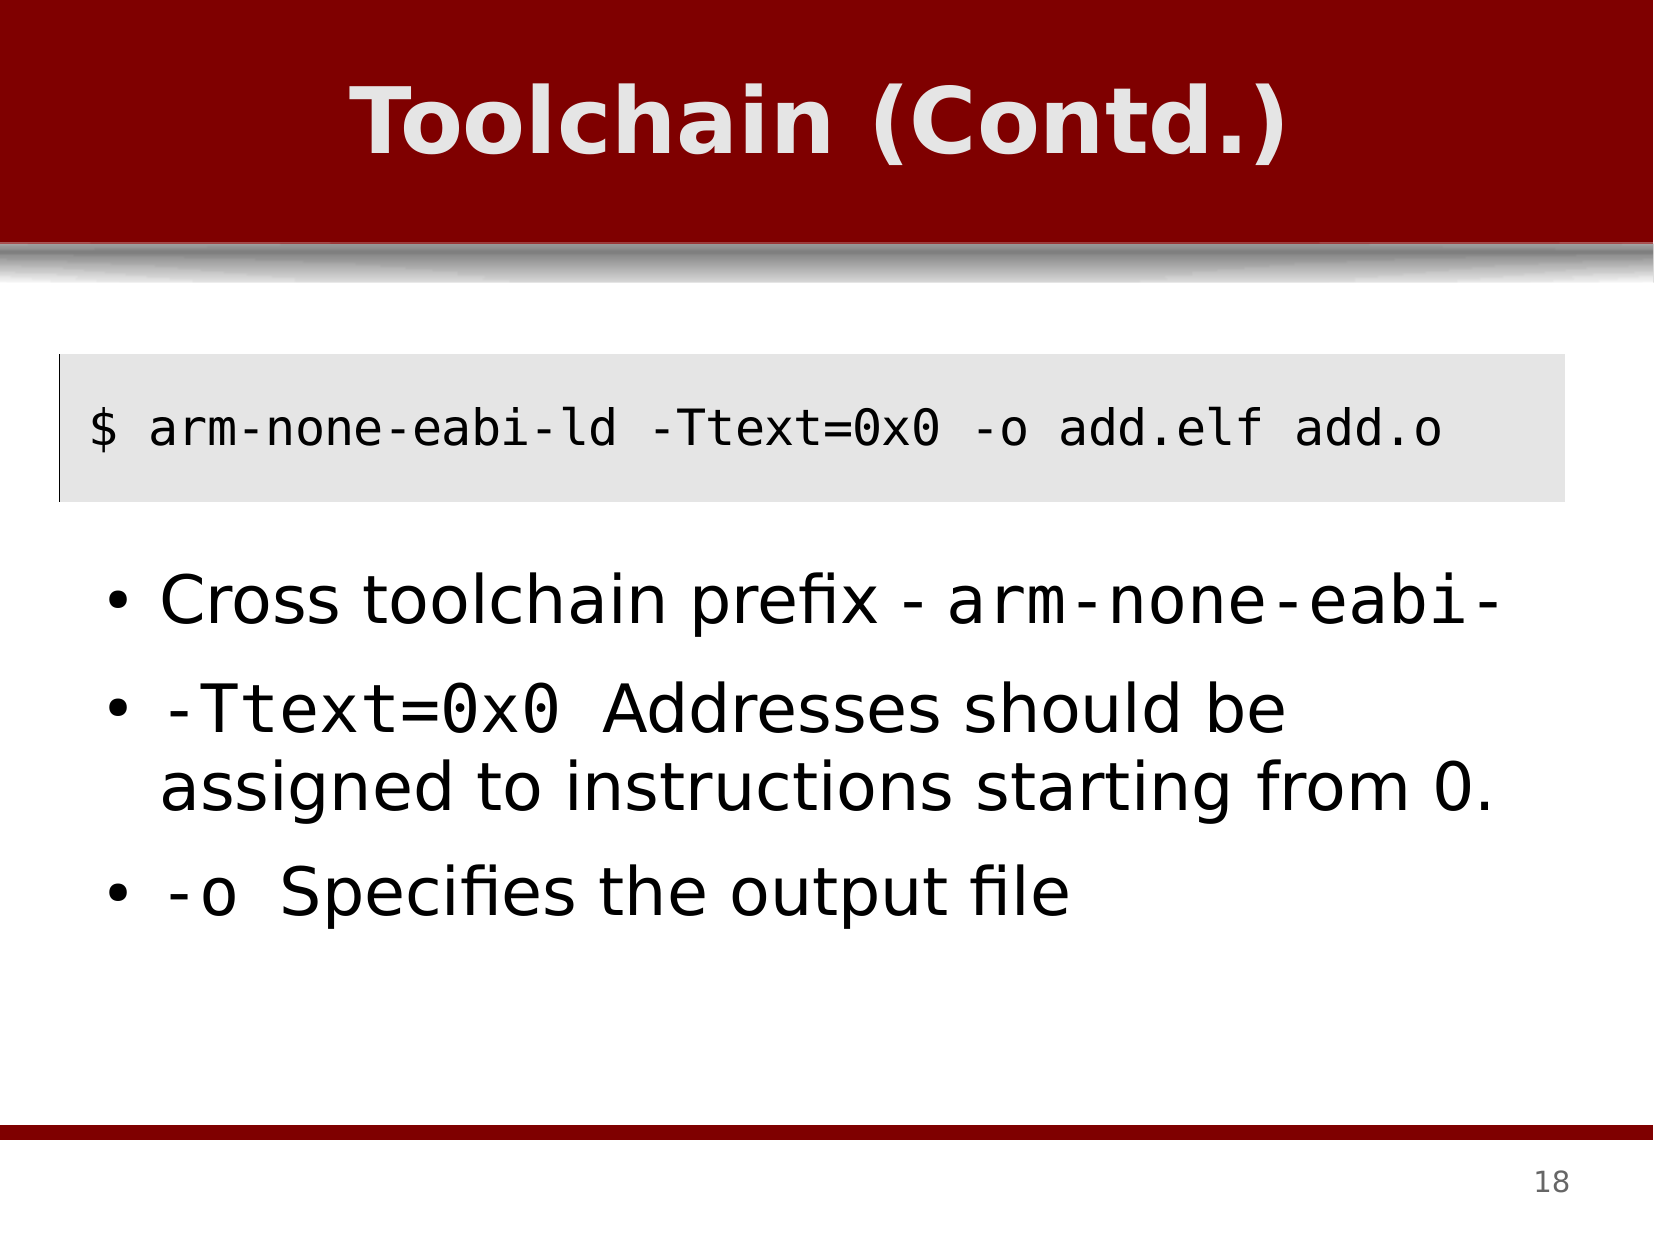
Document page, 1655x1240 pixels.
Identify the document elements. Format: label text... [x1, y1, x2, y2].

text_box ● [104, 576, 133, 615]
text_box $ arm-none-eabi-ld -Ttext=0x0 -o add.elf add.o [59, 393, 1565, 456]
title Toolchain (Contd.) [347, 59, 1306, 269]
text_box ● [104, 683, 133, 723]
text_box [59, 354, 1565, 393]
text_box [59, 456, 1565, 502]
text_box ● [104, 869, 133, 908]
picture [0, 242, 1654, 300]
slide_number 18 [1527, 1163, 1590, 1240]
list Cross toolchain prefix - arm-none-eabi- -Ttext=0x0 Addresses should be assigned to instructions starting from 0. -o Specifies the output file [136, 527, 1518, 1240]
